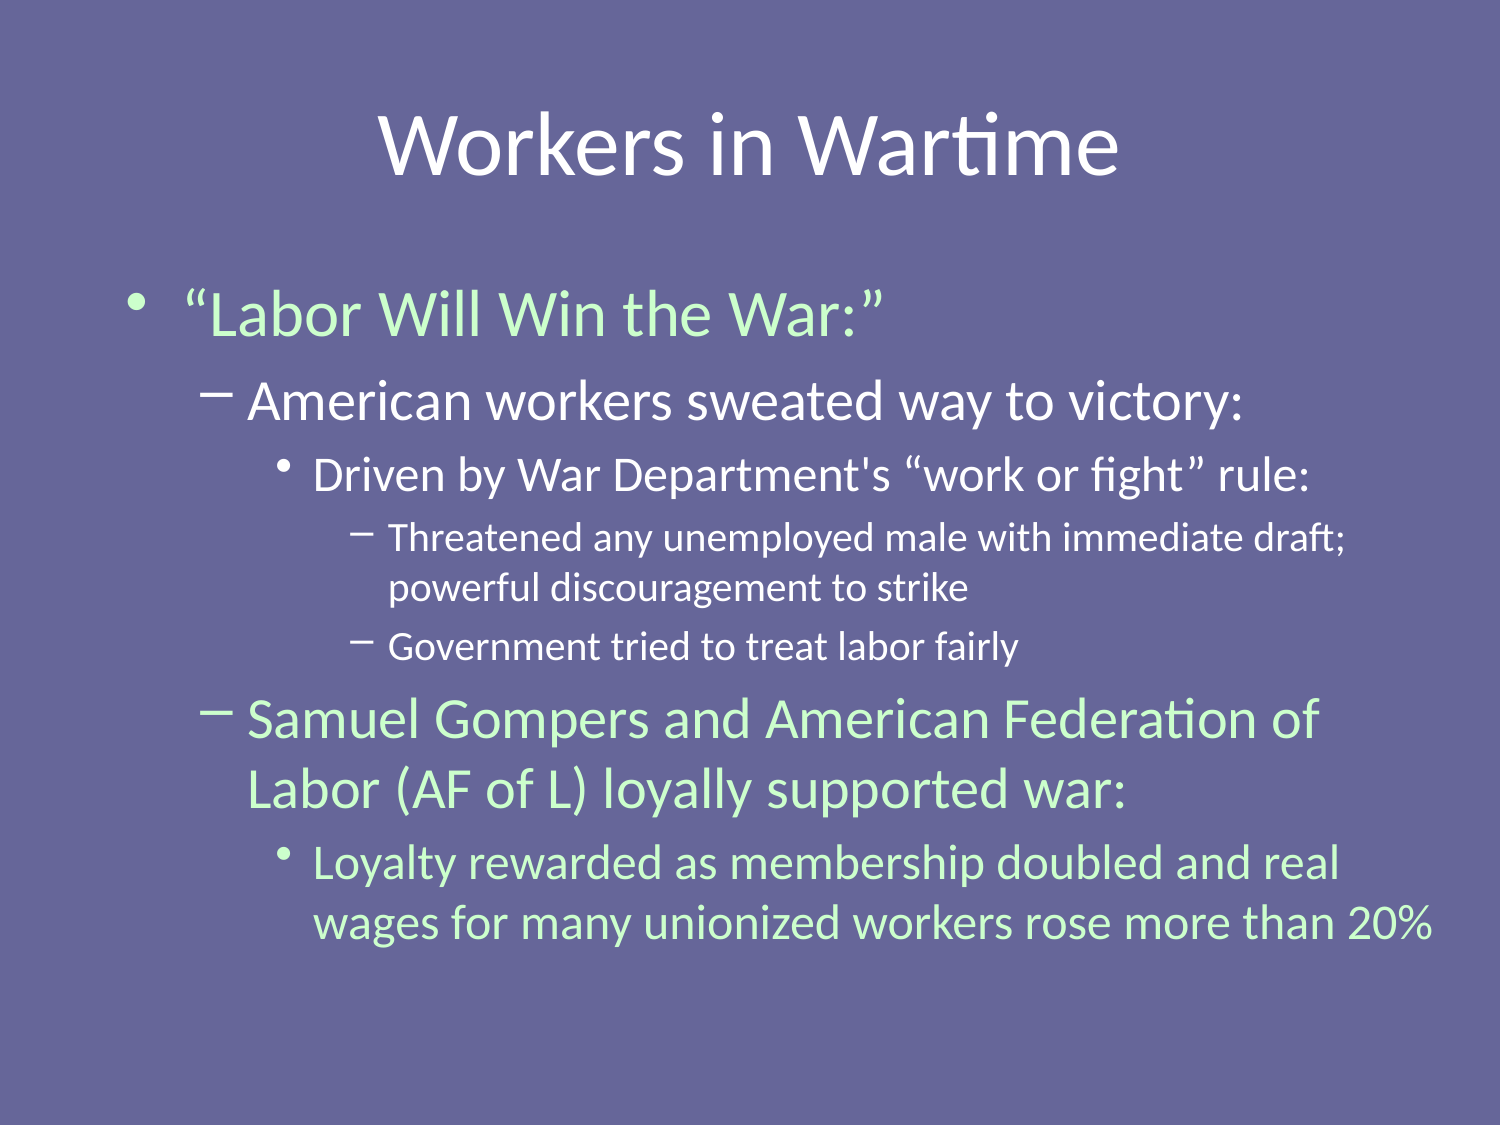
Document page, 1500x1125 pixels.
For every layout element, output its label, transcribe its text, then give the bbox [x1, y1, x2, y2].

title Workers in Wartime [75, 45, 1425, 233]
list “Labor Will Win the War:” American workers sweated way to victory: Driven by War Department's “work or fight” rule: Threatened any unemployed male with immediate draft; powerful discouragement to strike Government tried to treat labor fairly Samuel Gompers and American Federation of Labor (AF of L) loyally supported war: Loyalty rewarded as membership doubled and real wages for many unionized workers rose more than 20% [110, 262, 1450, 1005]
